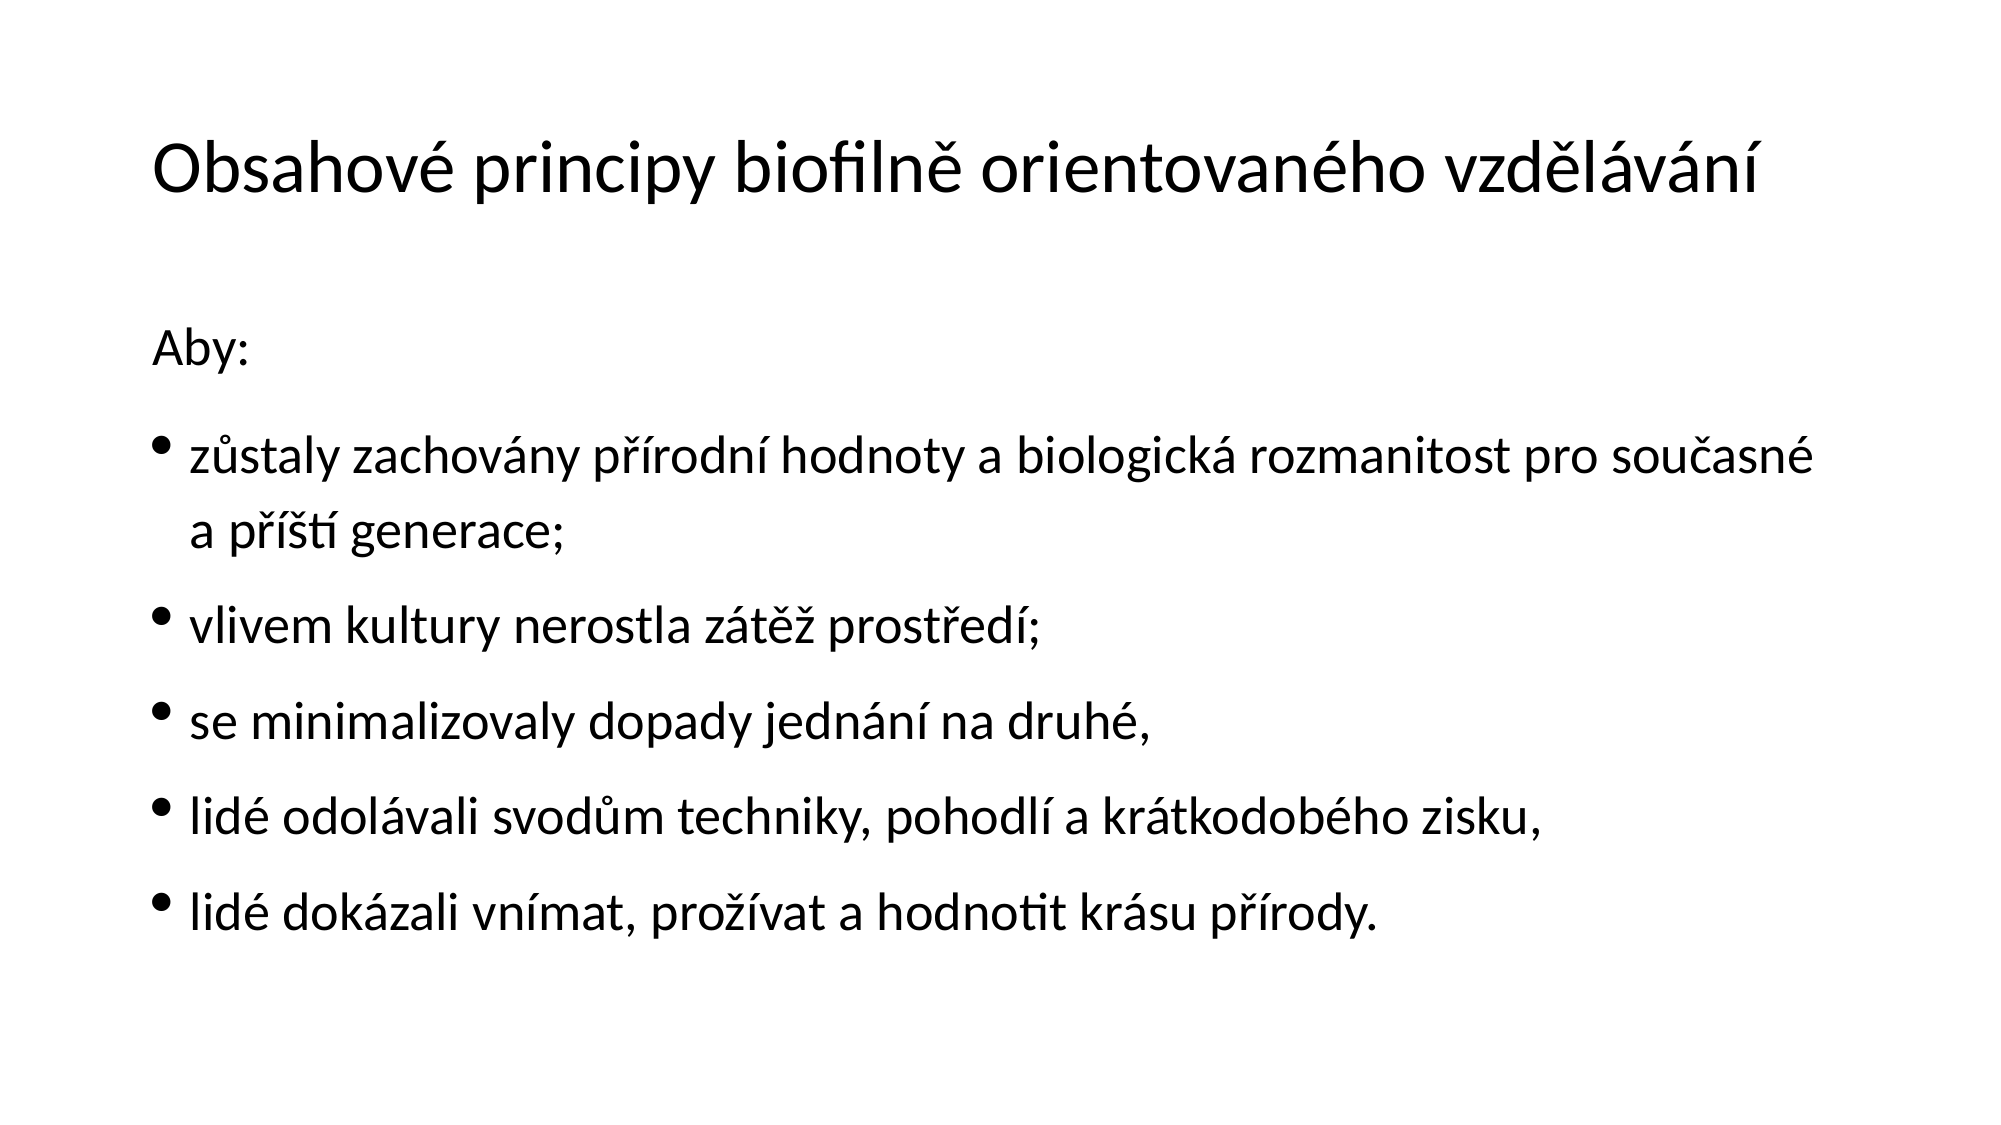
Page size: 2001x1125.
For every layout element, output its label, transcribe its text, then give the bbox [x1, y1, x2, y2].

list Aby: zůstaly zachovány přírodní hodnoty a biologická rozmanitost pro současné a příští generace; vlivem kultury nerostla zátěž prostředí; se minimalizovaly dopady jednání na druhé, lidé odolávali svodům techniky, pohodlí a krátkodobého zisku, lidé dokázali vnímat, prožívat a hodnotit krásu přírody. [137, 299, 1863, 1014]
title Obsahové principy biofilně orientovaného vzdělávání [137, 59, 1863, 278]
